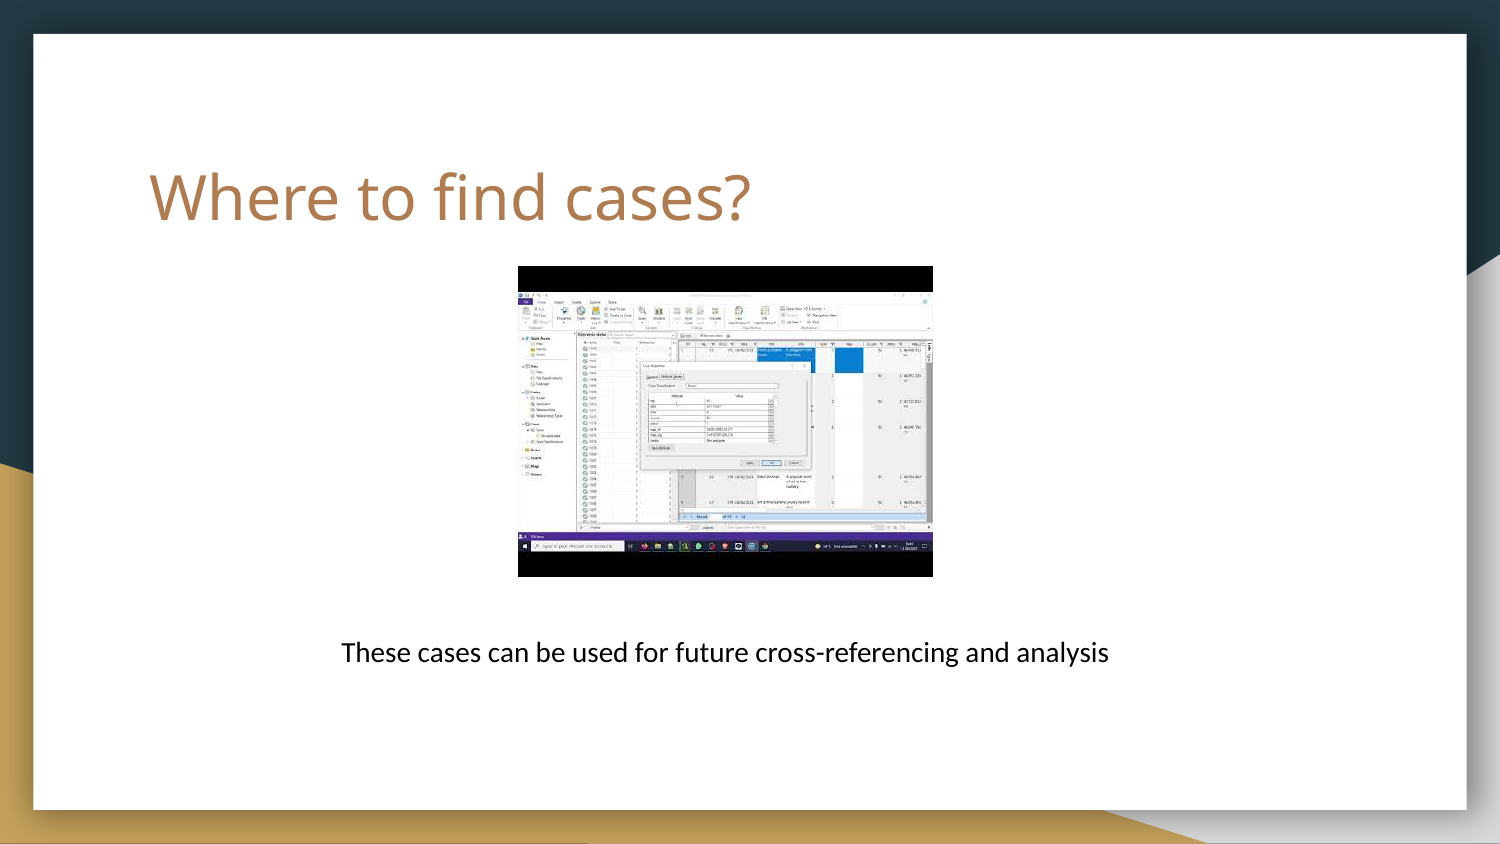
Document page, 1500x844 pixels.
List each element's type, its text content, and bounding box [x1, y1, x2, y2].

text_box These cases can be used for future cross-referencing and analysis [256, 617, 1195, 683]
title Where to find cases? [134, 138, 1366, 296]
picture [518, 266, 933, 578]
